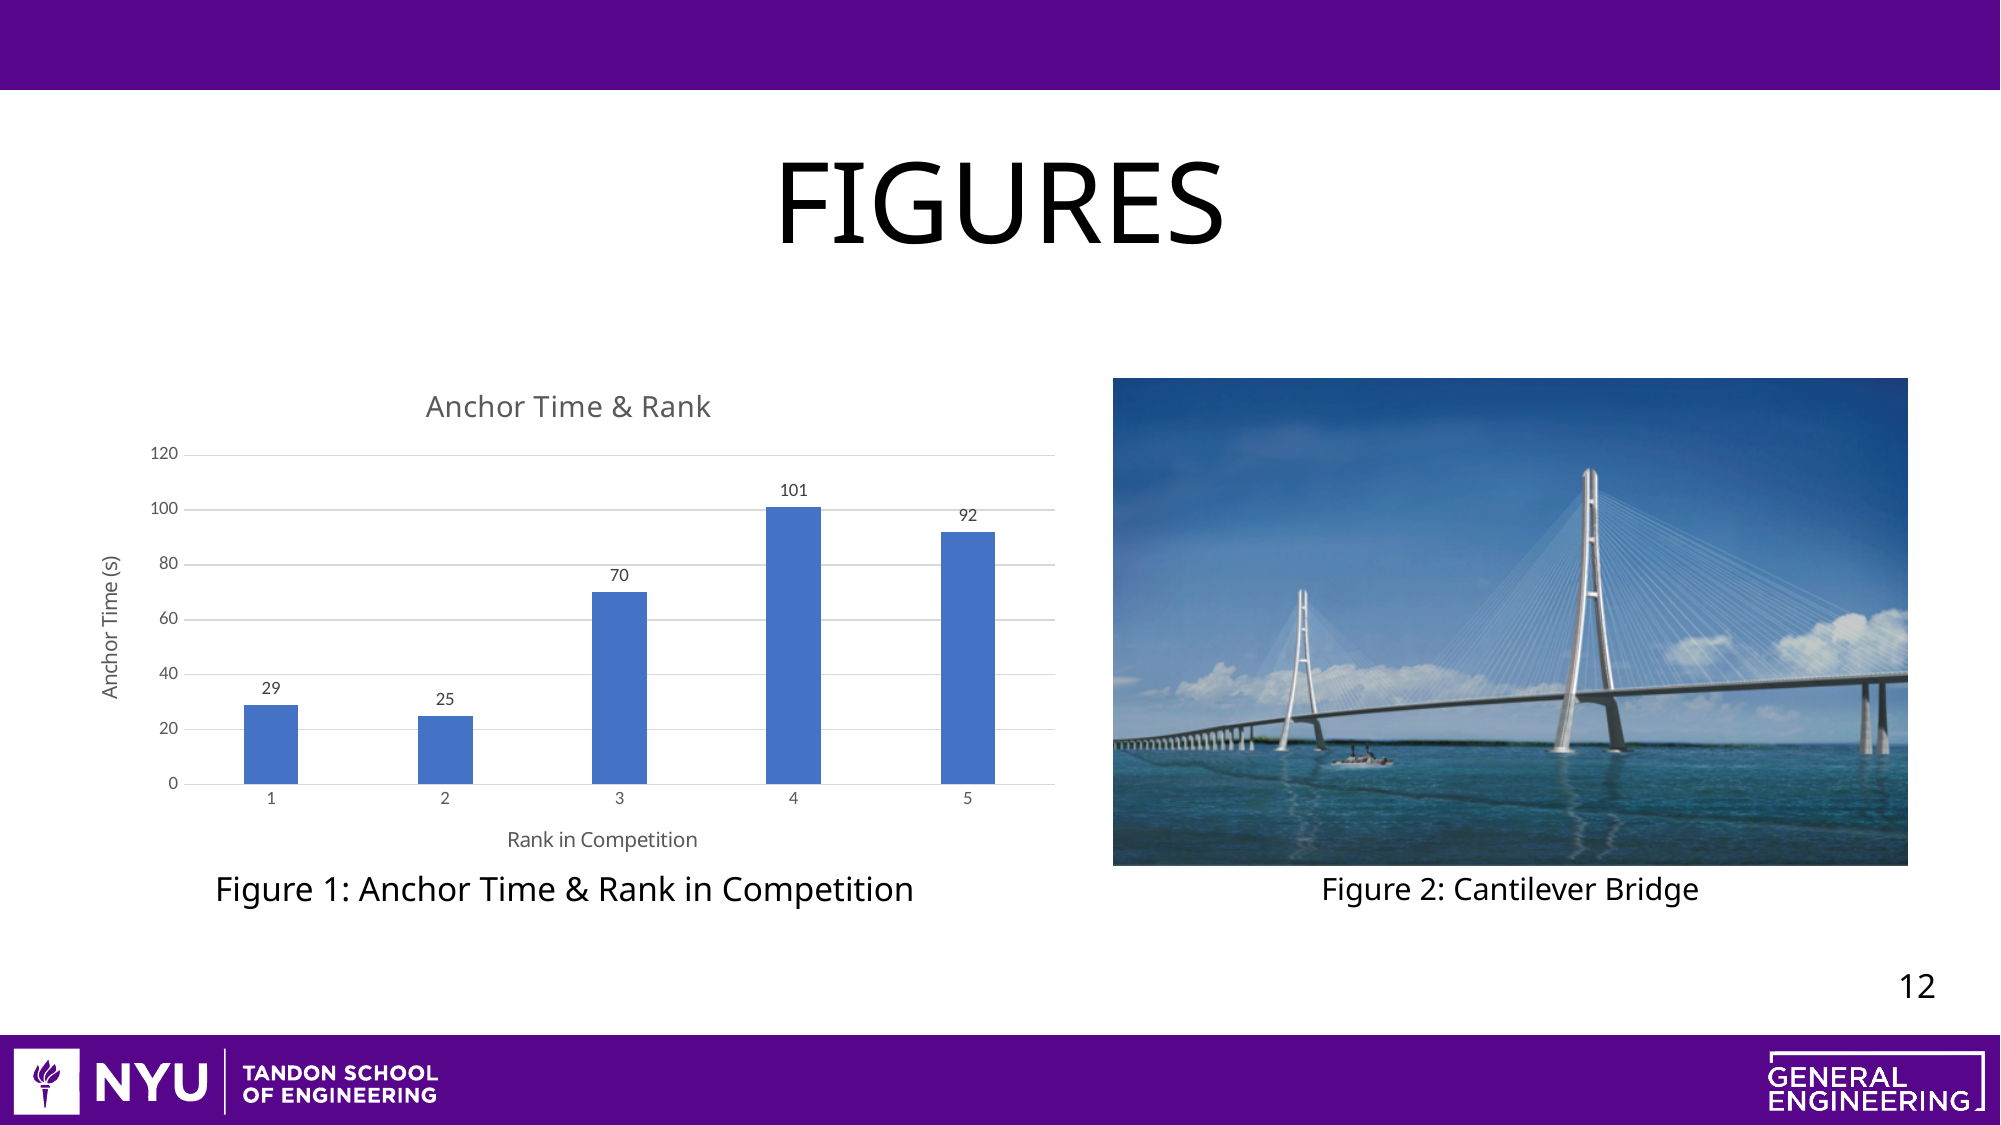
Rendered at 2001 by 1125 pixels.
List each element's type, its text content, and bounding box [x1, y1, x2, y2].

picture [1113, 378, 1908, 866]
text_box [0, 0, 2000, 91]
chart [62, 358, 1076, 886]
title FIGURES [92, 116, 1908, 275]
text_box 12 [1802, 958, 1951, 1013]
text_box [0, 1034, 2000, 1125]
text_box Figure 2: Cantilever Bridge [1113, 866, 1908, 915]
picture [1768, 1051, 1985, 1111]
picture [13, 1048, 438, 1115]
subtitle Figure 1: Anchor Time & Rank in Competition [64, 886, 1076, 915]
